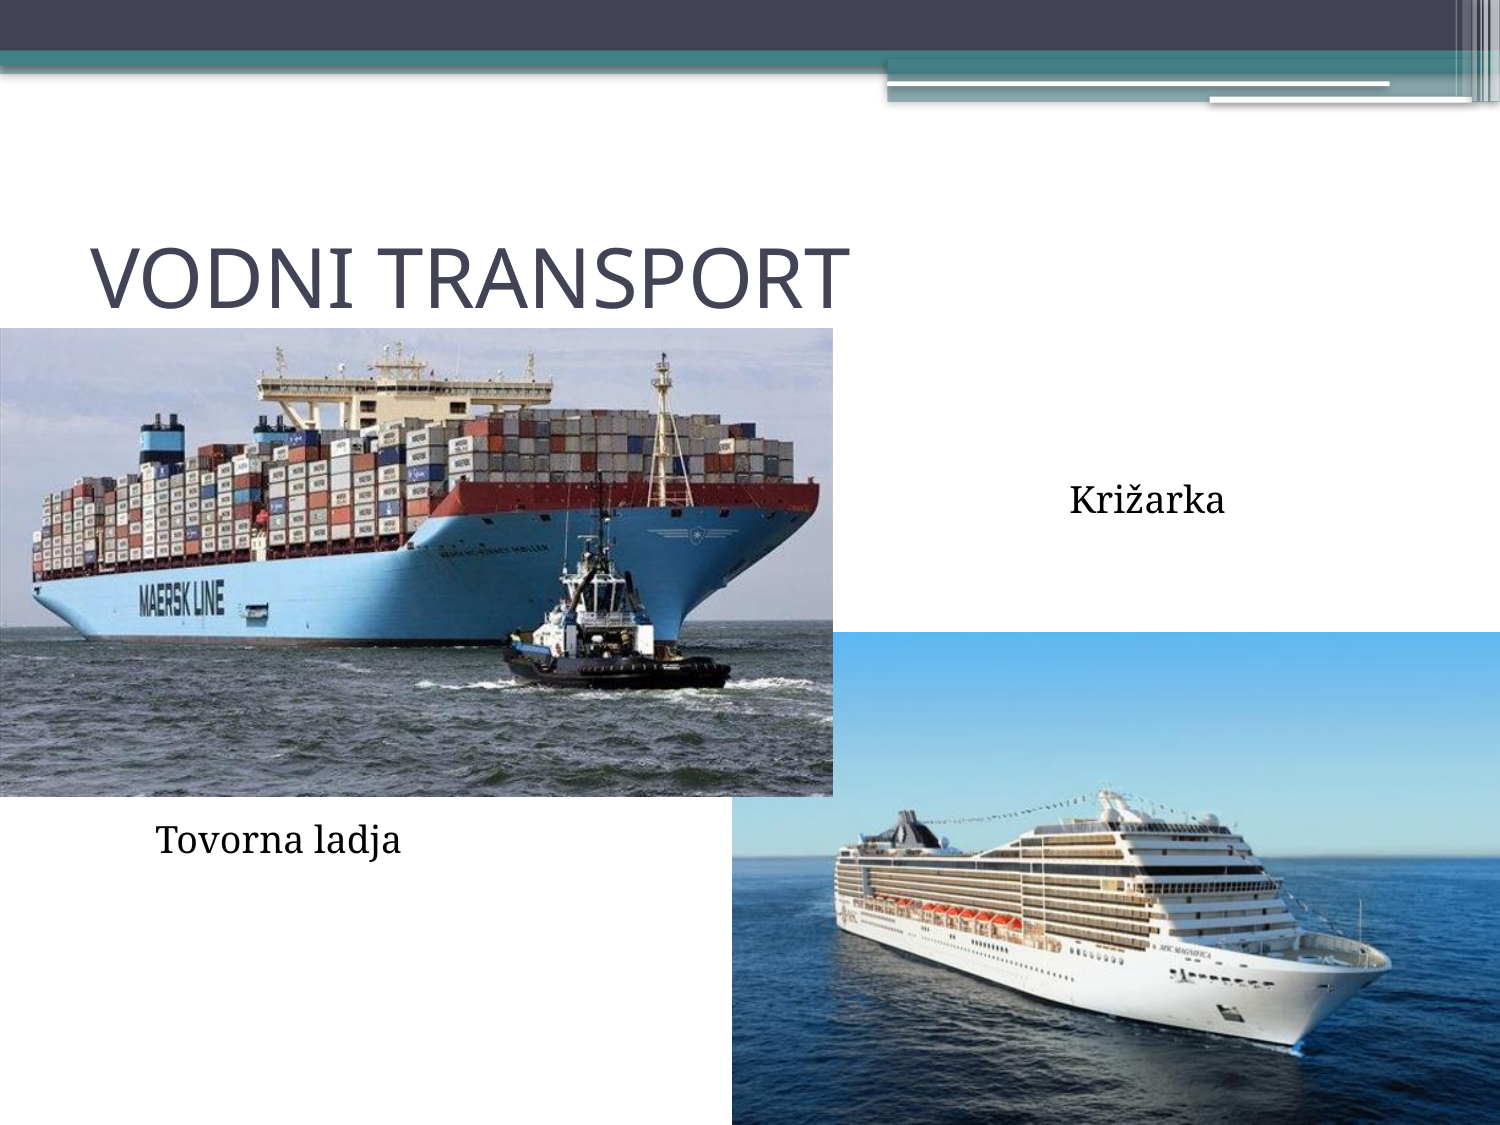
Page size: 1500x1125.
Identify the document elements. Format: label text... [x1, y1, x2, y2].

text_box Tovorna ladja [140, 809, 493, 869]
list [732, 632, 1500, 1125]
picture [0, 327, 833, 798]
title VODNI TRANSPORT [75, 187, 1425, 363]
text_box Križarka [1054, 468, 1500, 529]
